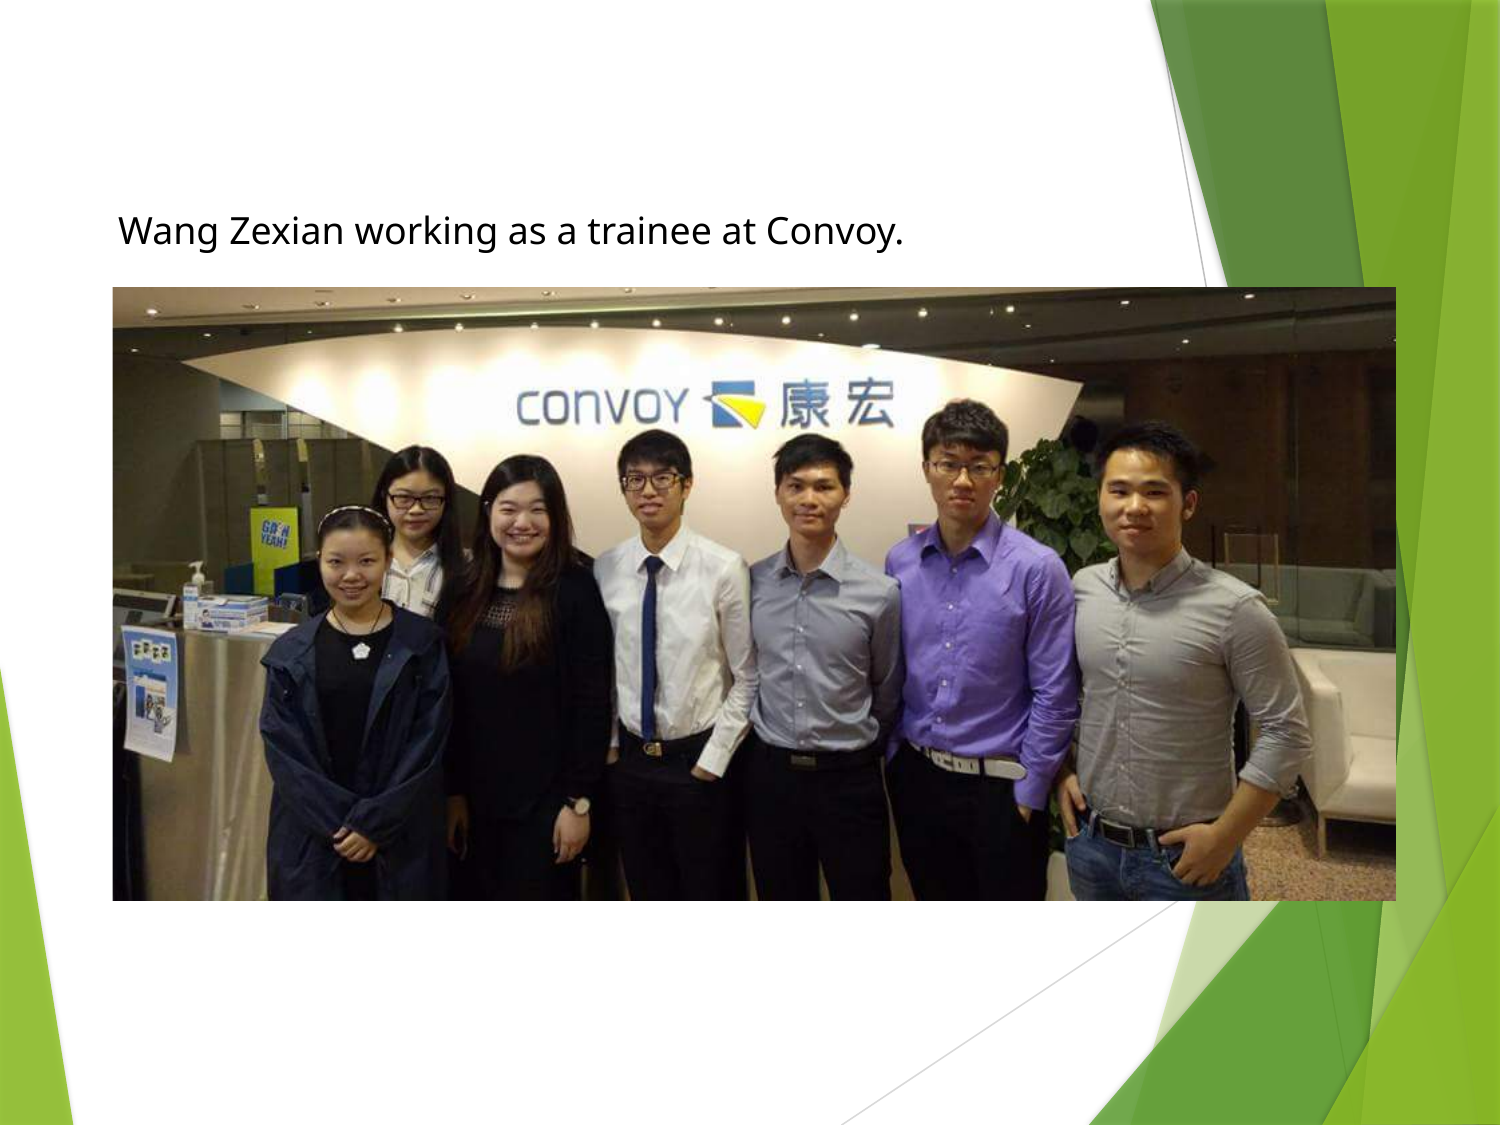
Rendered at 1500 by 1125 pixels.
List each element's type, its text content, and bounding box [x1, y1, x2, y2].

text_box Wang Zexian working as a trainee at Convoy. [103, 199, 920, 260]
picture [111, 286, 1397, 901]
